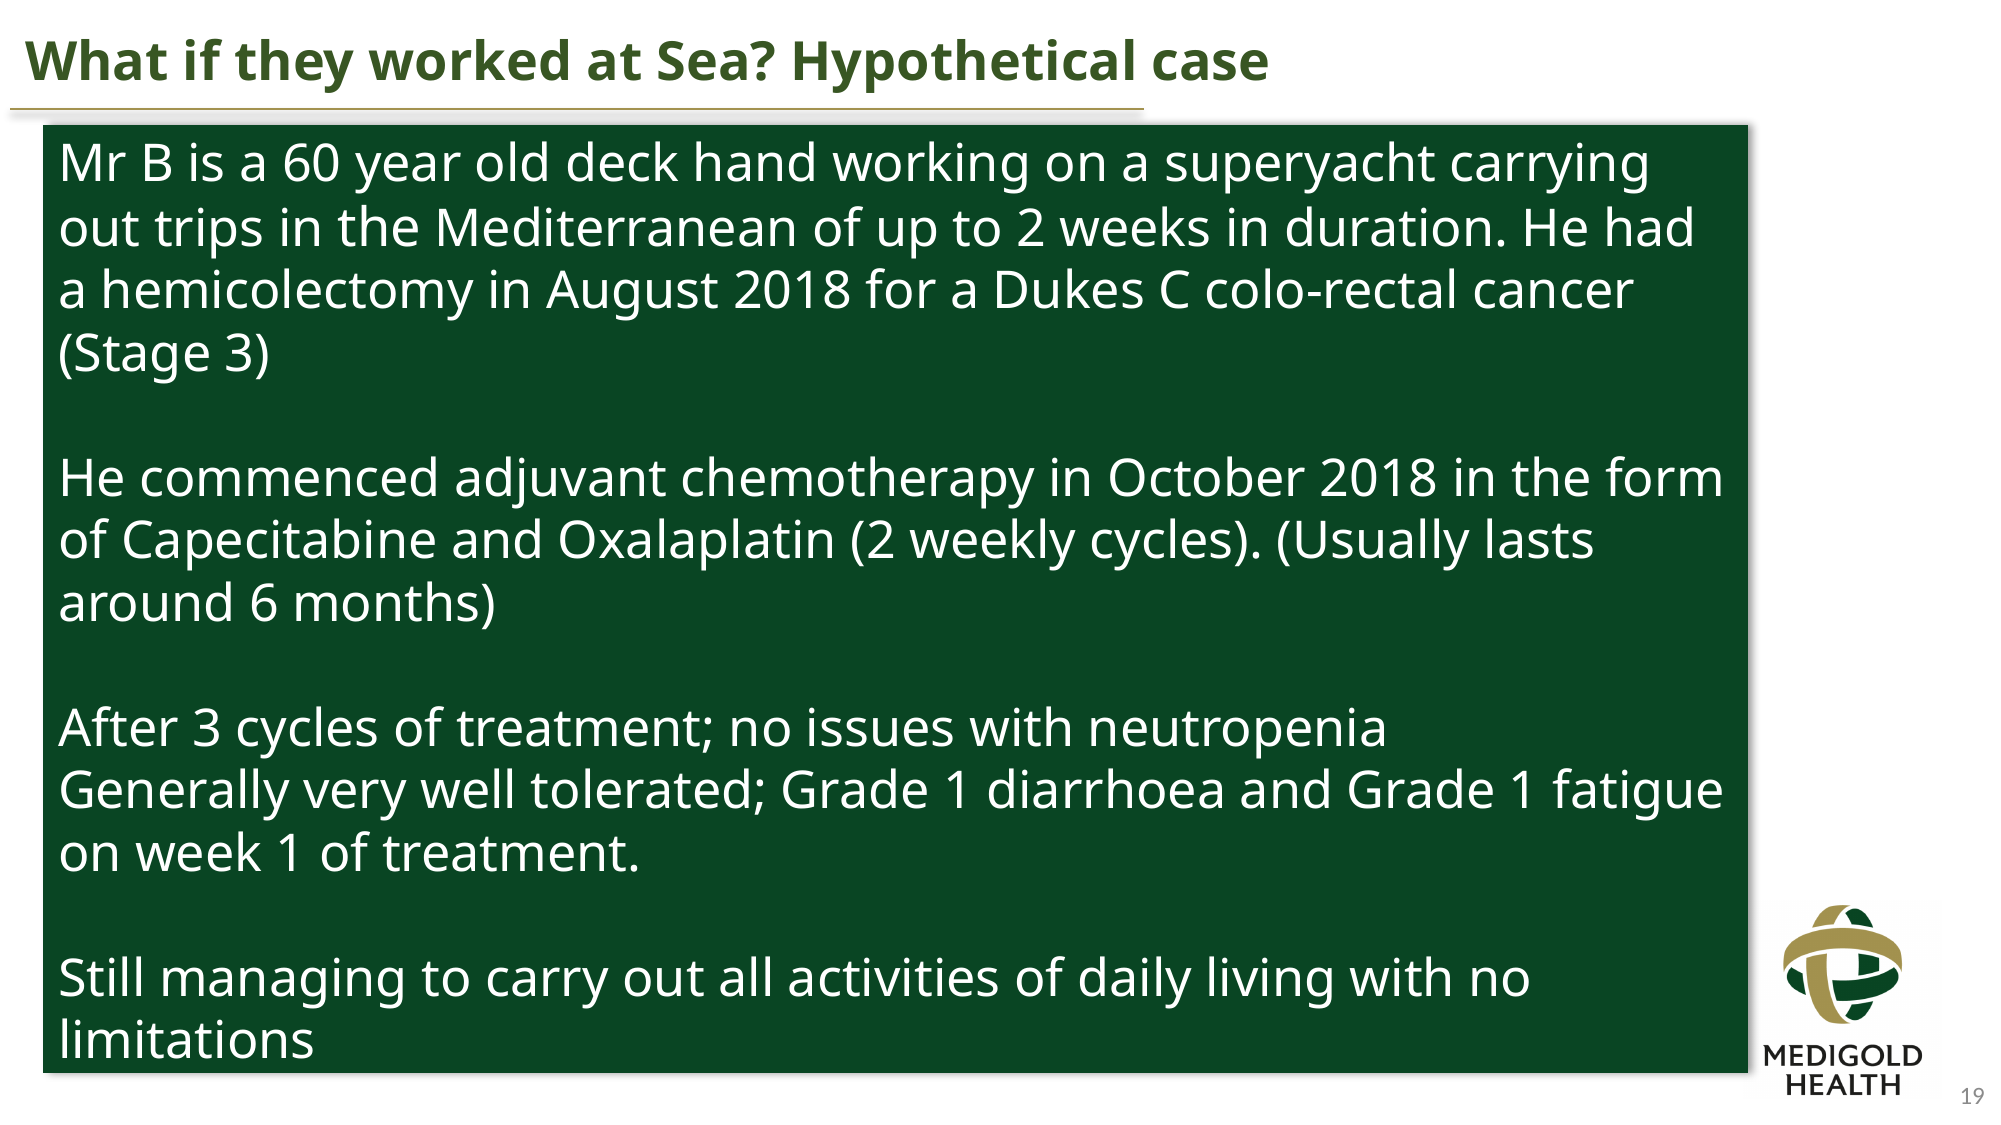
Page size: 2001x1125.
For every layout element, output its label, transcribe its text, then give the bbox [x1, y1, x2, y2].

picture [1748, 900, 1942, 1065]
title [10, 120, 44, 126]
title What if they worked at Sea? Hypothetical case [10, 0, 1362, 119]
text_box Mr B is a 60 year old deck hand working on a superyacht carrying out trips in the Mediterranean of up to 2 weeks in duration. He had a hemicolectomy in August 2018 for a Dukes C colo-rectal cancer (Stage 3) He commenced adjuvant chemotherapy in October 2018 in the form of Capecitabine and Oxalaplatin (2 weekly cycles). (Usually lasts around 6 months) After 3 cycles of treatment; no issues with neutropenia Generally very well tolerated; Grade 1 diarrhoea and Grade 1 fatigue on week 1 of treatment. Still managing to carry out all activities of daily living with no limitations [43, 125, 1748, 1073]
slide_number 19 [1550, 1065, 2000, 1125]
